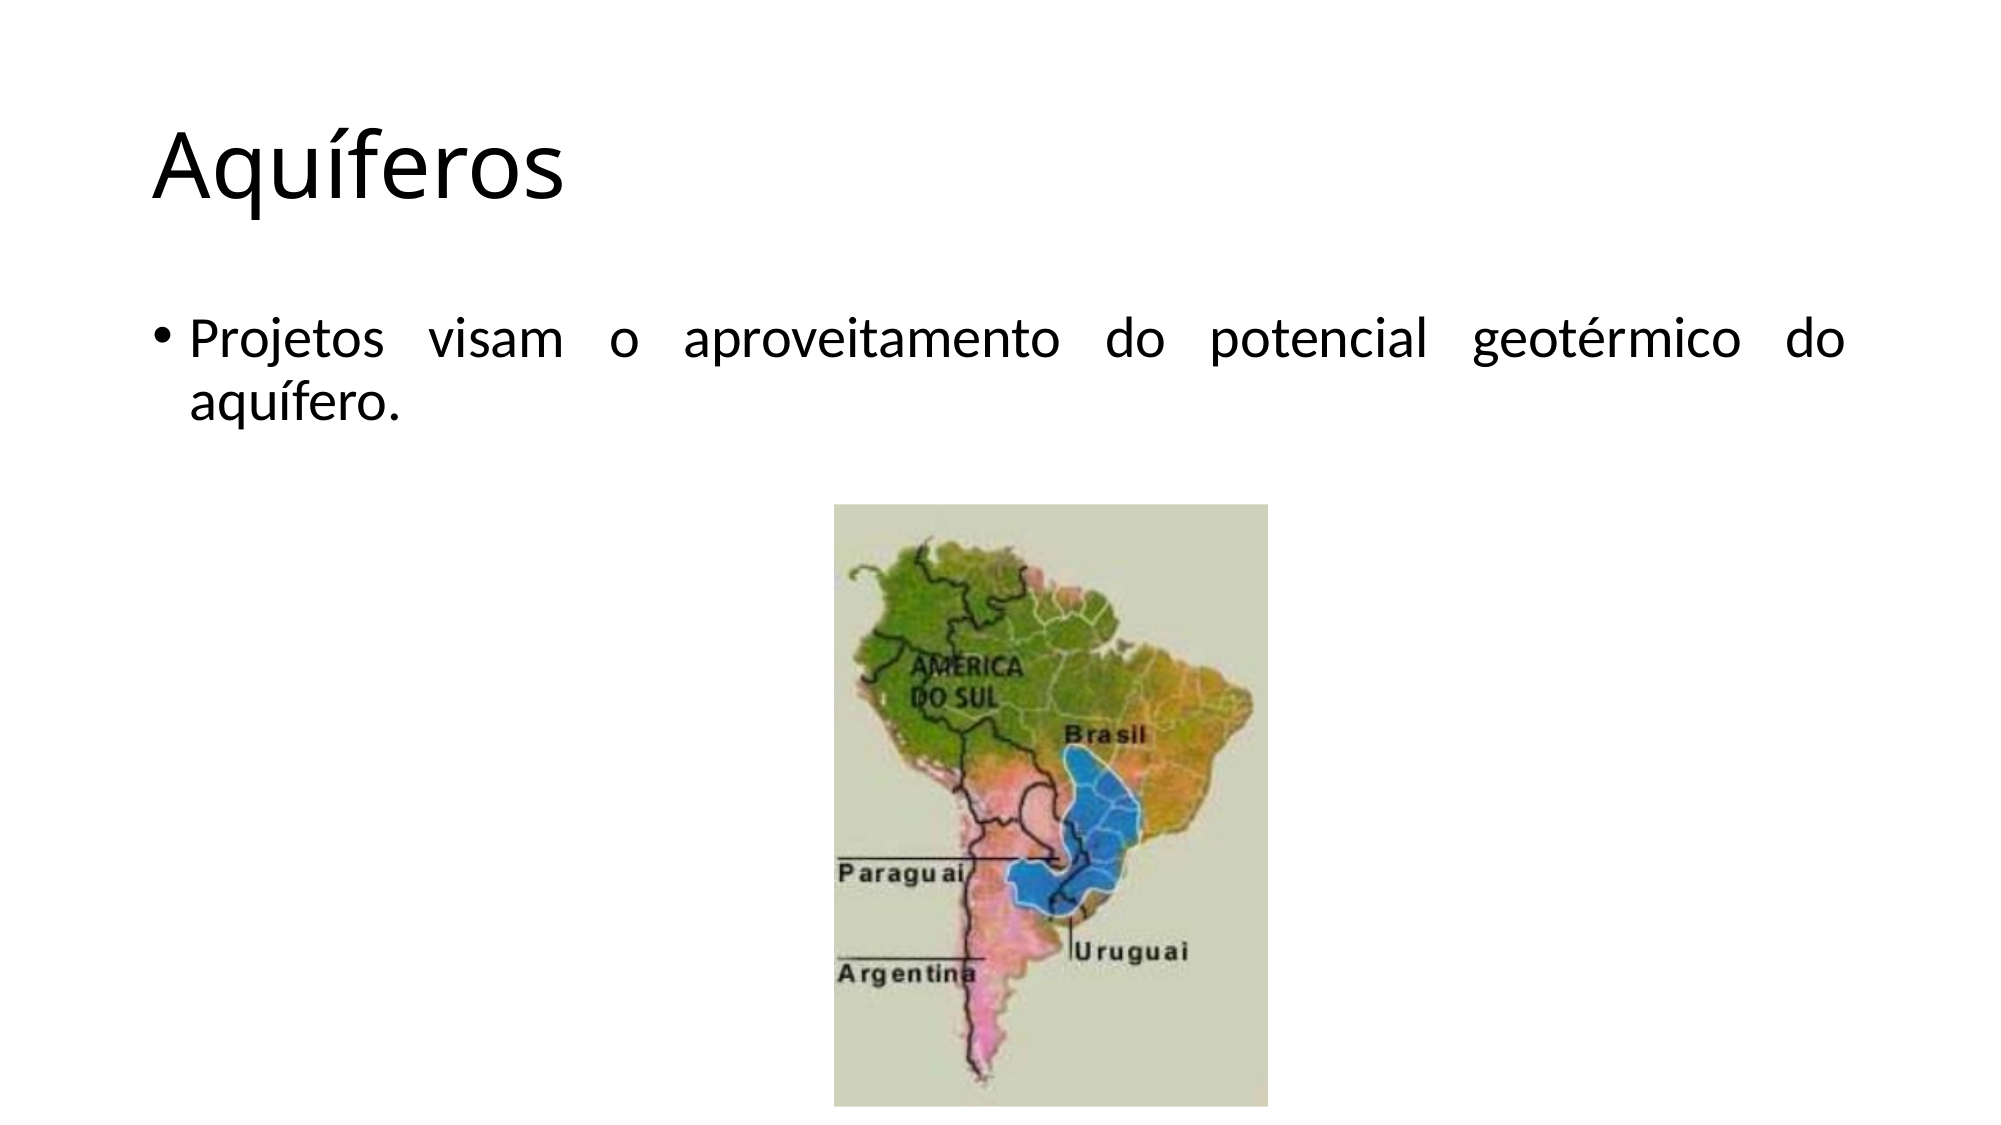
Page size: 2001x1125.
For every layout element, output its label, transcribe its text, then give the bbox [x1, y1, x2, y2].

picture [834, 503, 1268, 1110]
list Projetos visam o aproveitamento do potencial geotérmico do aquífero. [137, 299, 1863, 1014]
title Aquíferos [137, 59, 1863, 278]
